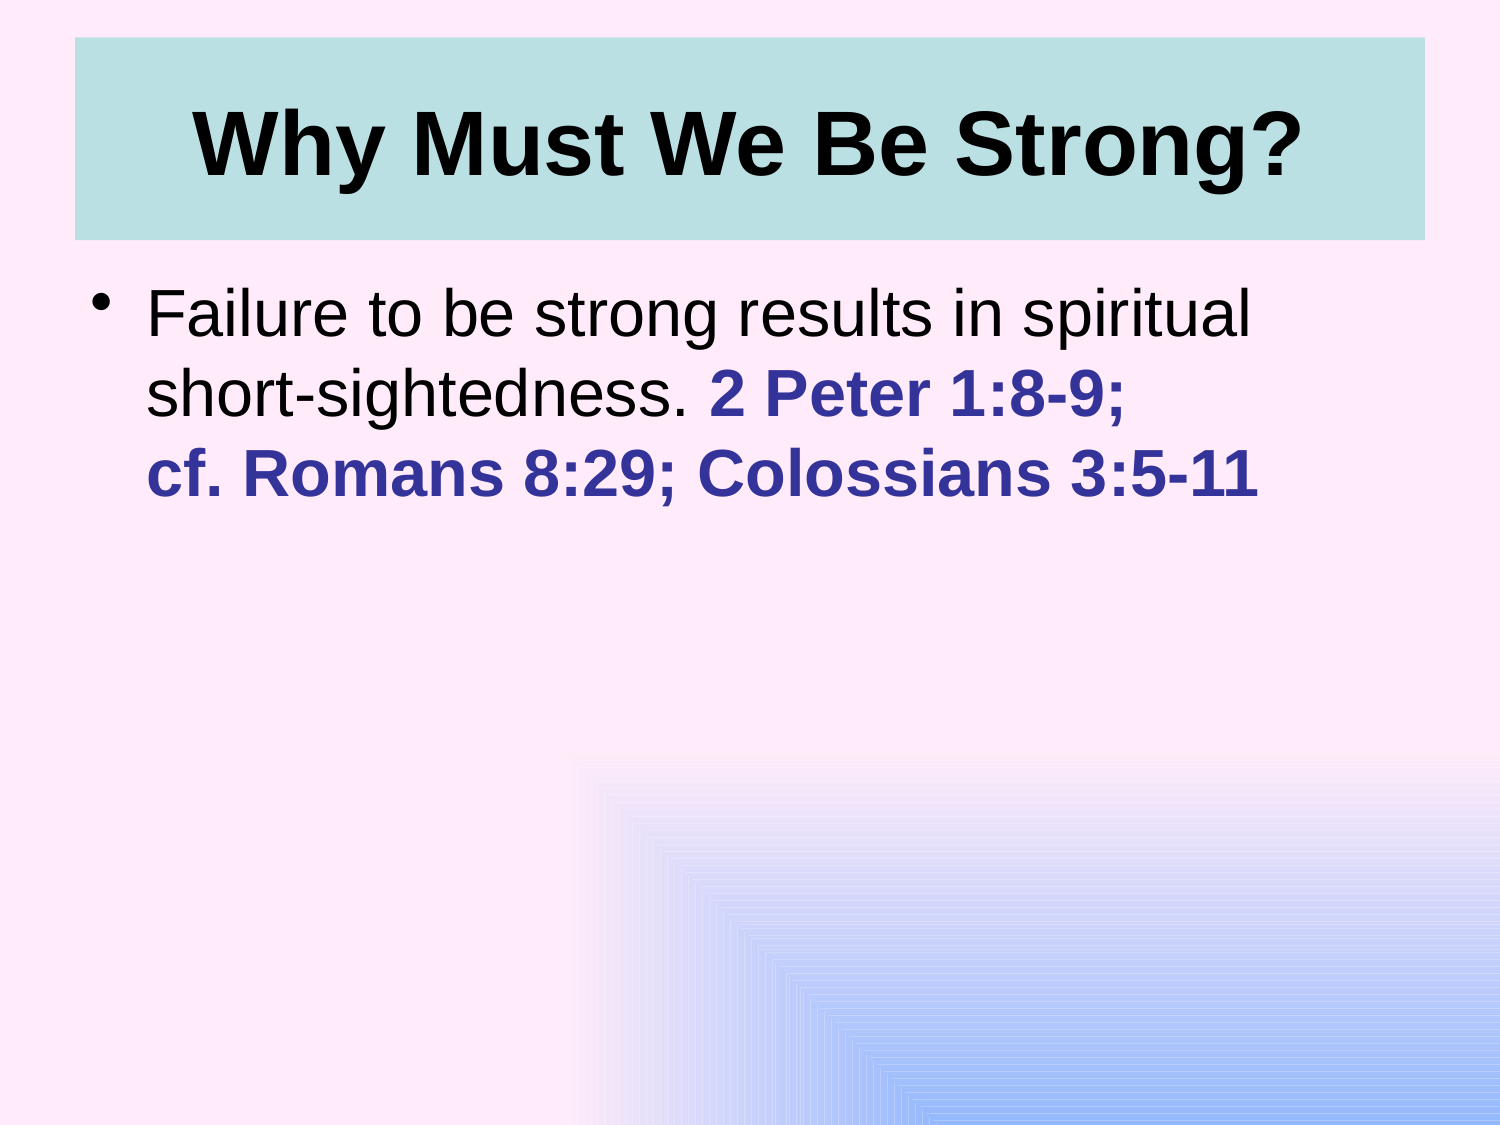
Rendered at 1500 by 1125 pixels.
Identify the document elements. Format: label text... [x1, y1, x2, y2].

title Why Must We Be Strong? [75, 37, 1425, 241]
list Failure to be strong results in spiritual short-sightedness. 2 Peter 1:8-9; cf. Romans 8:29; Colossians 3:5-11 [75, 262, 1425, 916]
